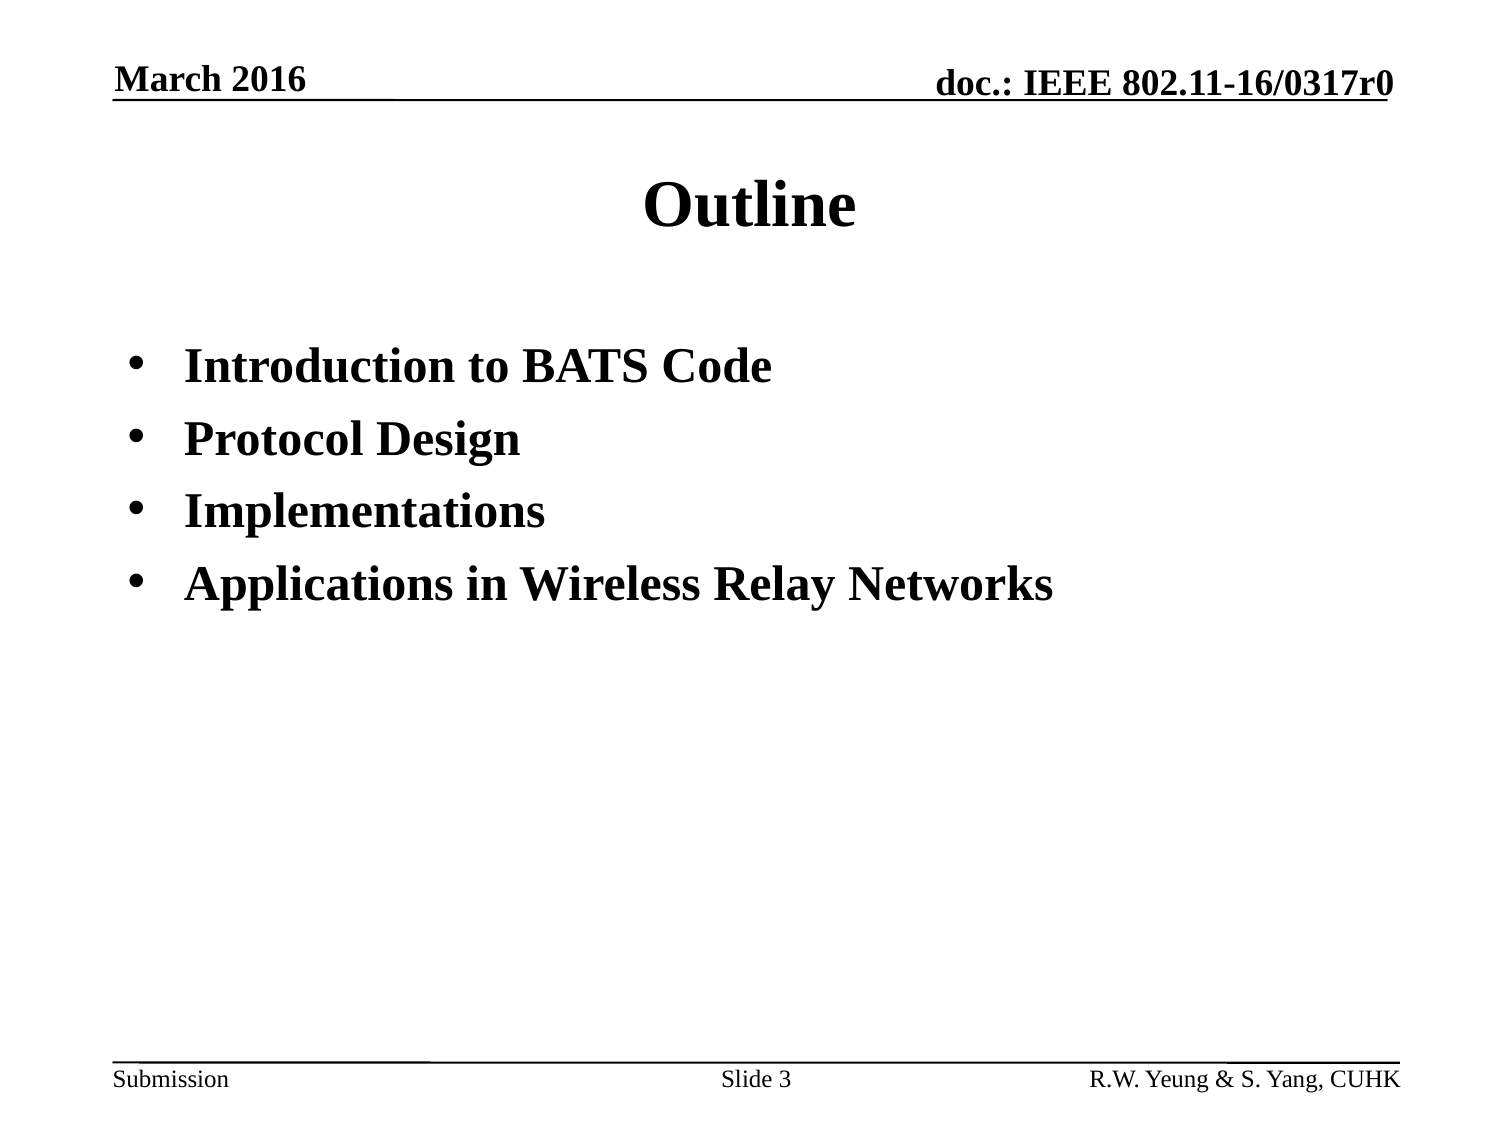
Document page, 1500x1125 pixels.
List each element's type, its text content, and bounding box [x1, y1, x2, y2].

list Introduction to BATS Code Protocol Design Implementations Applications in Wireless Relay Networks [112, 324, 1388, 1000]
slide_number Slide 3 [712, 1061, 800, 1123]
title Outline [112, 112, 1388, 288]
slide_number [114, 54, 423, 100]
footer R.W. Yeung & S. Yang, CUHK [878, 1061, 1402, 1093]
